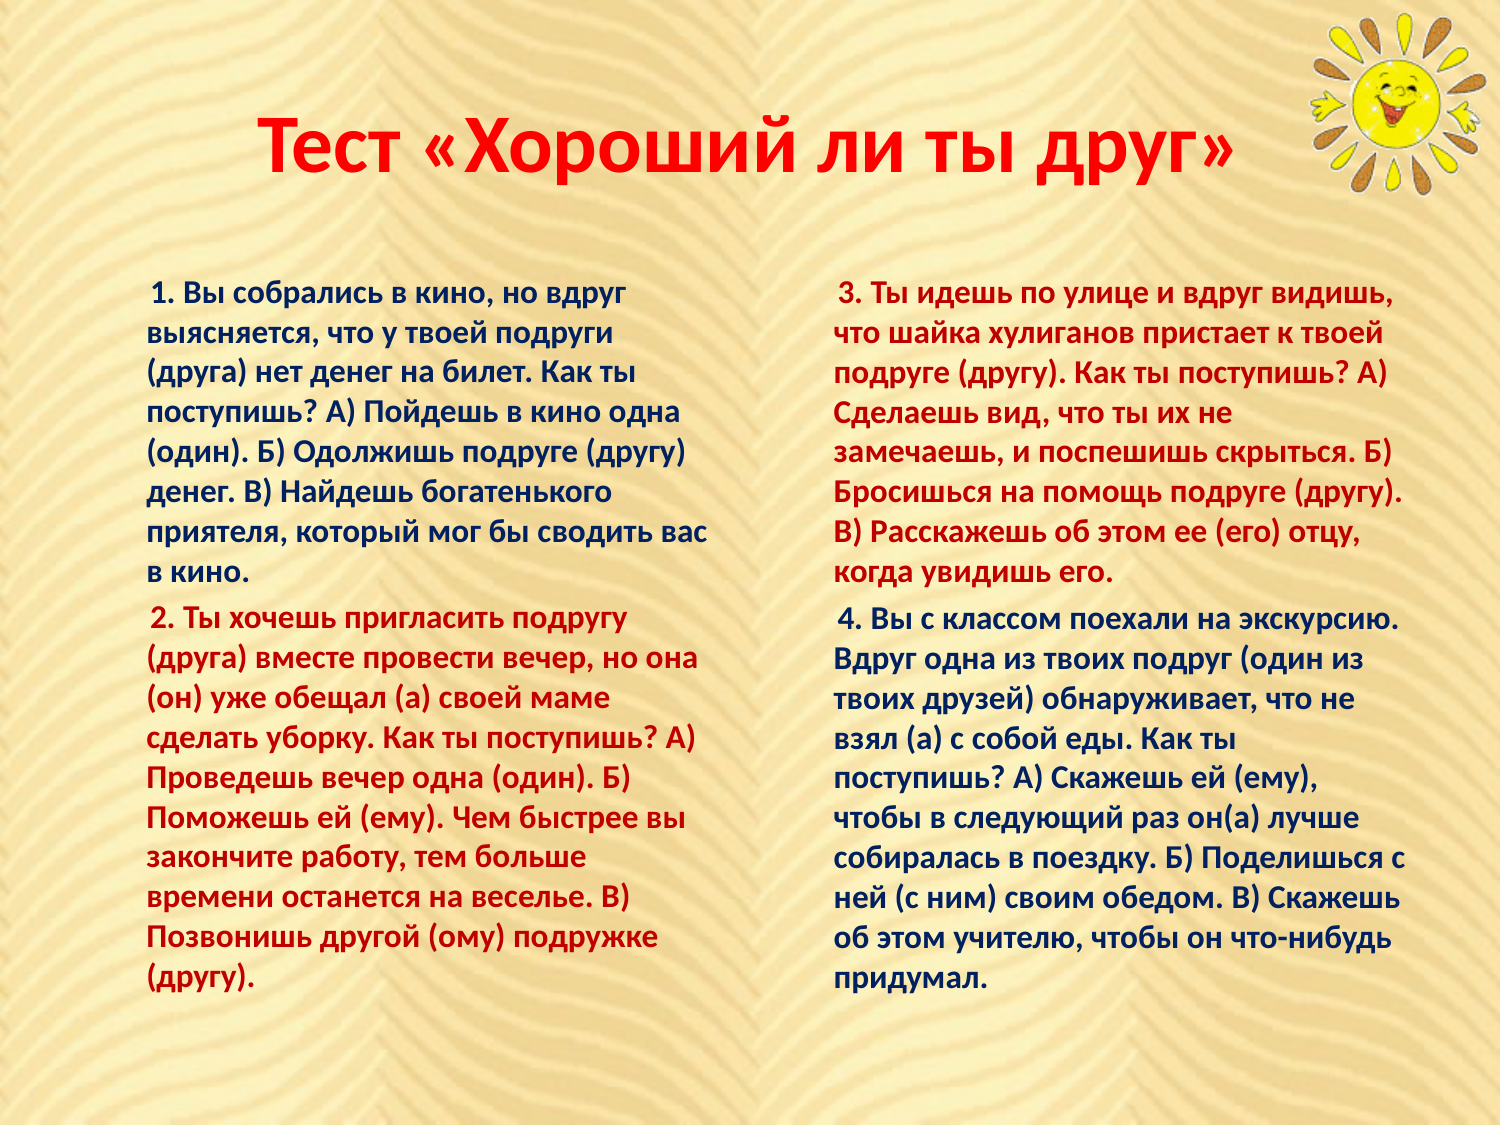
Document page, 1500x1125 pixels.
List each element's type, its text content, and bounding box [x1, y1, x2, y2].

list 1. Вы собрались в кино, но вдруг выясняется, что у твоей подруги (друга) нет денег на билет. Как ты поступишь? А) Пойдешь в кино одна (один). Б) Одолжишь подруге (другу) денег. B) Найдешь богатенького приятеля, который мог бы сводить вас в кино. 2. Ты хочешь пригласить подругу (друга) вместе провести вечер, но она (он) уже обещал (а) своей маме сделать уборку. Как ты поступишь? А) Проведешь вечер одна (один). Б) Поможешь ей (ему). Чем быстрее вы закончите работу, тем больше времени останется на веселье. В) Позвонишь другой (ому) подружке (другу). [75, 262, 738, 1005]
list 3. Ты идешь по улице и вдруг видишь, что шайка хулиганов пристает к твоей подруге (другу). Как ты поступишь? А) Сделаешь вид, что ты их не замечаешь, и поспешишь скрыться. Б) Бросишься на помощь подруге (другу). В) Расскажешь об этом ее (его) отцу, когда увидишь его. 4. Вы с классом поехали на экскурсию. Вдруг одна из твоих подруг (один из твоих друзей) обнаруживает, что не взял (а) с собой еды. Как ты поступишь? А) Скажешь ей (ему), чтобы в следующий раз он(а) лучше собиралась в поездку. Б) Поделишься с ней (с ним) своим обедом. В) Скажешь об этом учителю, чтобы он что-нибудь придумал. [762, 262, 1425, 1005]
title Тест «Хороший ли ты друг» [75, 45, 1425, 233]
picture [0, 0, 1500, 1125]
